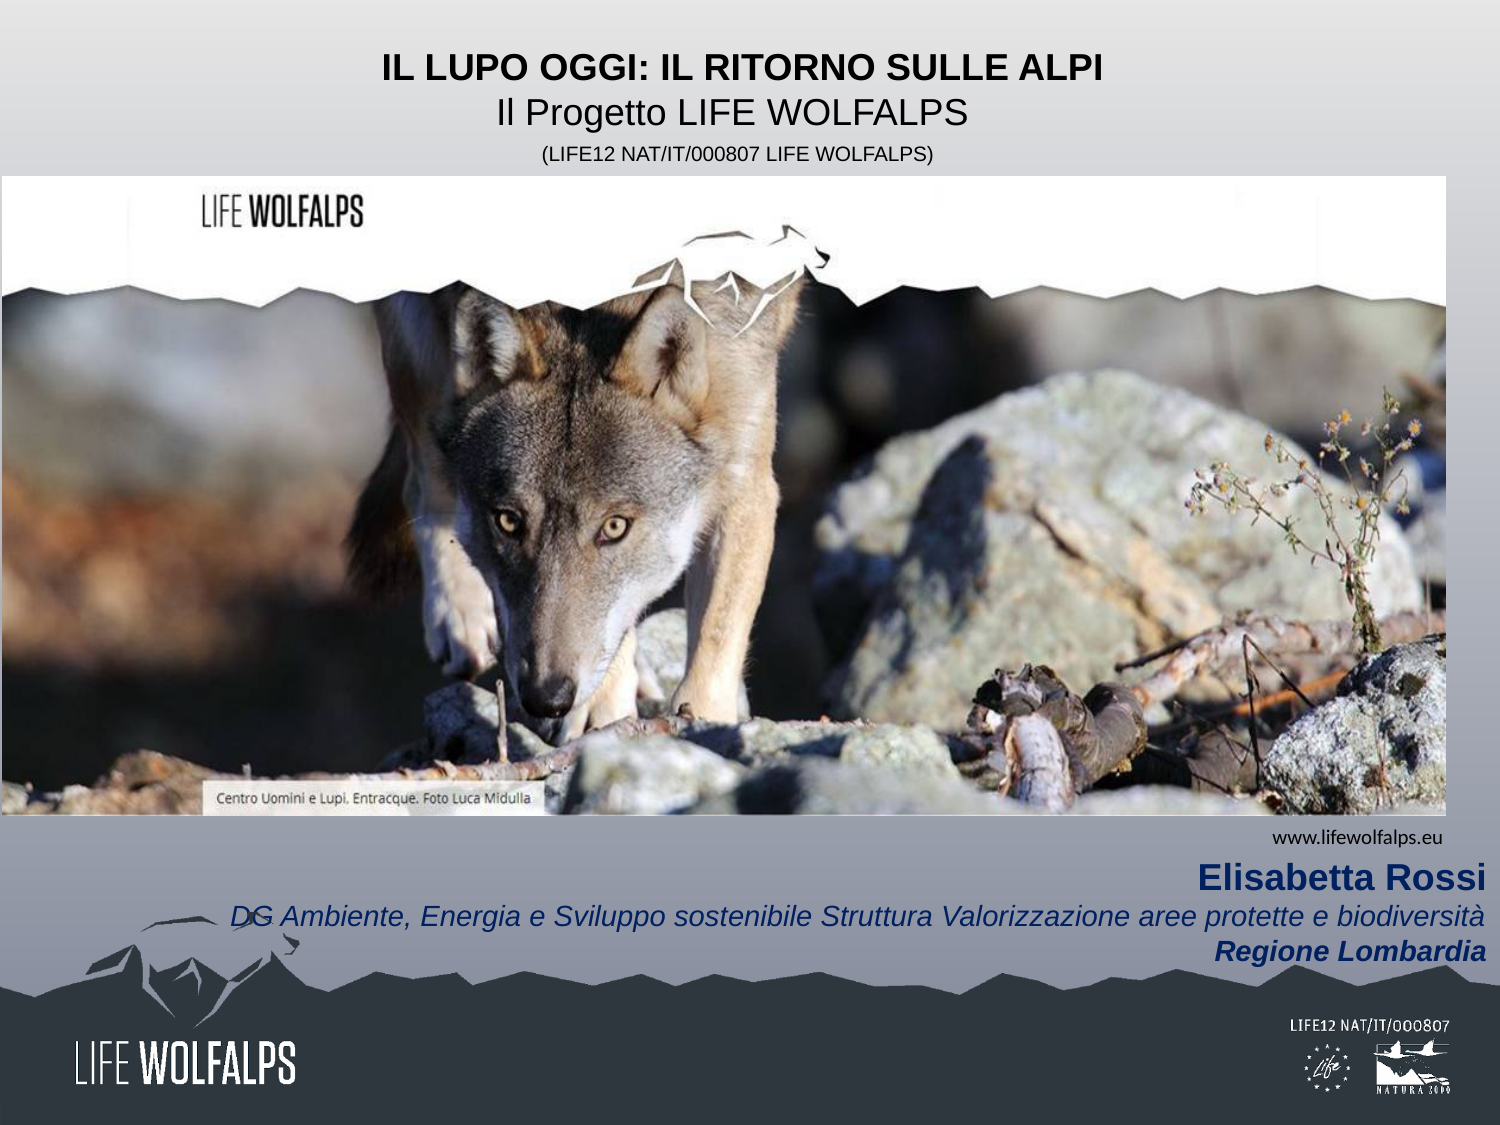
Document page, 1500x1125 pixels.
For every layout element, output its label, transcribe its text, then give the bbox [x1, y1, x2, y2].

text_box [2, 175, 1500, 867]
picture [0, 912, 1500, 1125]
text_box Elisabetta Rossi DG Ambiente, Energia e Sviluppo sostenibile Struttura Valorizzazione aree protette e biodiversità Regione Lombardia [2, 873, 1500, 912]
text_box IL LUPO OGGI: IL RITORNO SULLE ALPI Il Progetto LIFE WOLFALPS (LIFE12 NAT/IT/000807 LIFE WOLFALPS) [112, 33, 1363, 174]
